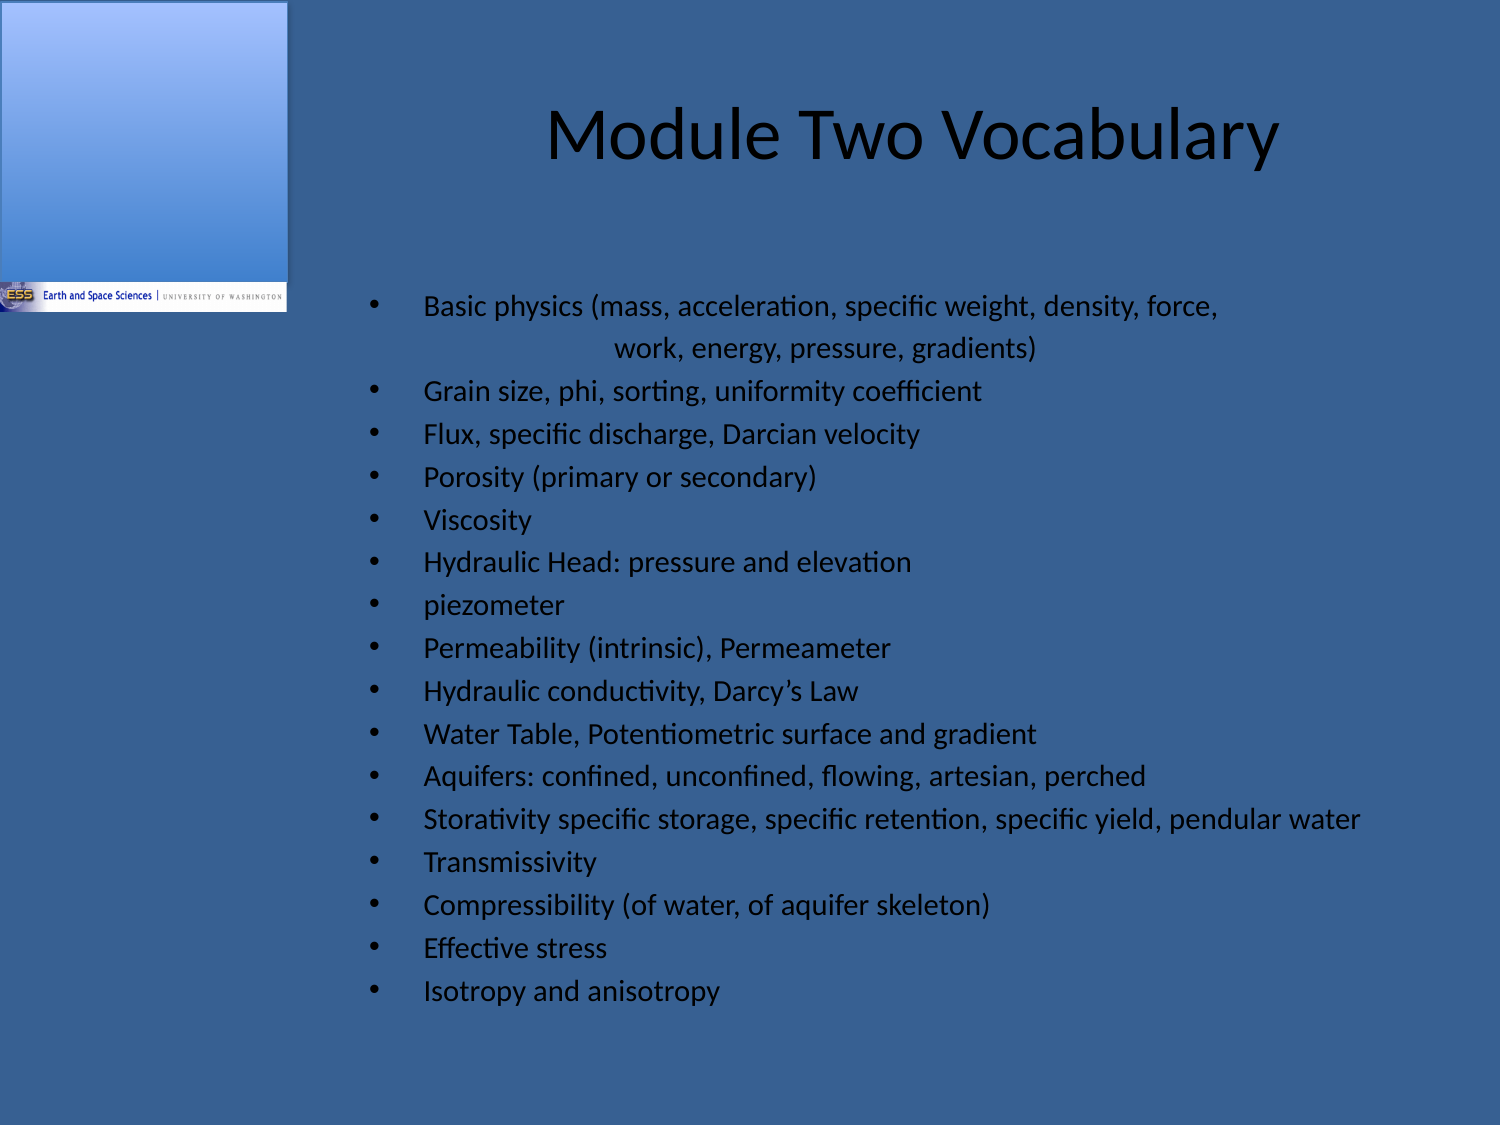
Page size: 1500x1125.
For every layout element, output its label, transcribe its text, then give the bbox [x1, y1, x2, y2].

picture [0, 281, 287, 312]
list Basic physics (mass, acceleration, specific weight, density, force, work, energy, pressure, gradients) Grain size, phi, sorting, uniformity coefficient Flux, specific discharge, Darcian velocity Porosity (primary or secondary) Viscosity Hydraulic Head: pressure and elevation piezometer Permeability (intrinsic), Permeameter Hydraulic conductivity, Darcy’s Law Water Table, Potentiometric surface and gradient Aquifers: confined, unconfined, flowing, artesian, perched Storativity specific storage, specific retention, specific yield, pendular water Transmissivity Compressibility (of water, of aquifer skeleton) Effective stress Isotropy and anisotropy [354, 277, 1500, 1021]
text_box [0, 1, 288, 282]
title Module Two Vocabulary [293, 29, 1500, 217]
